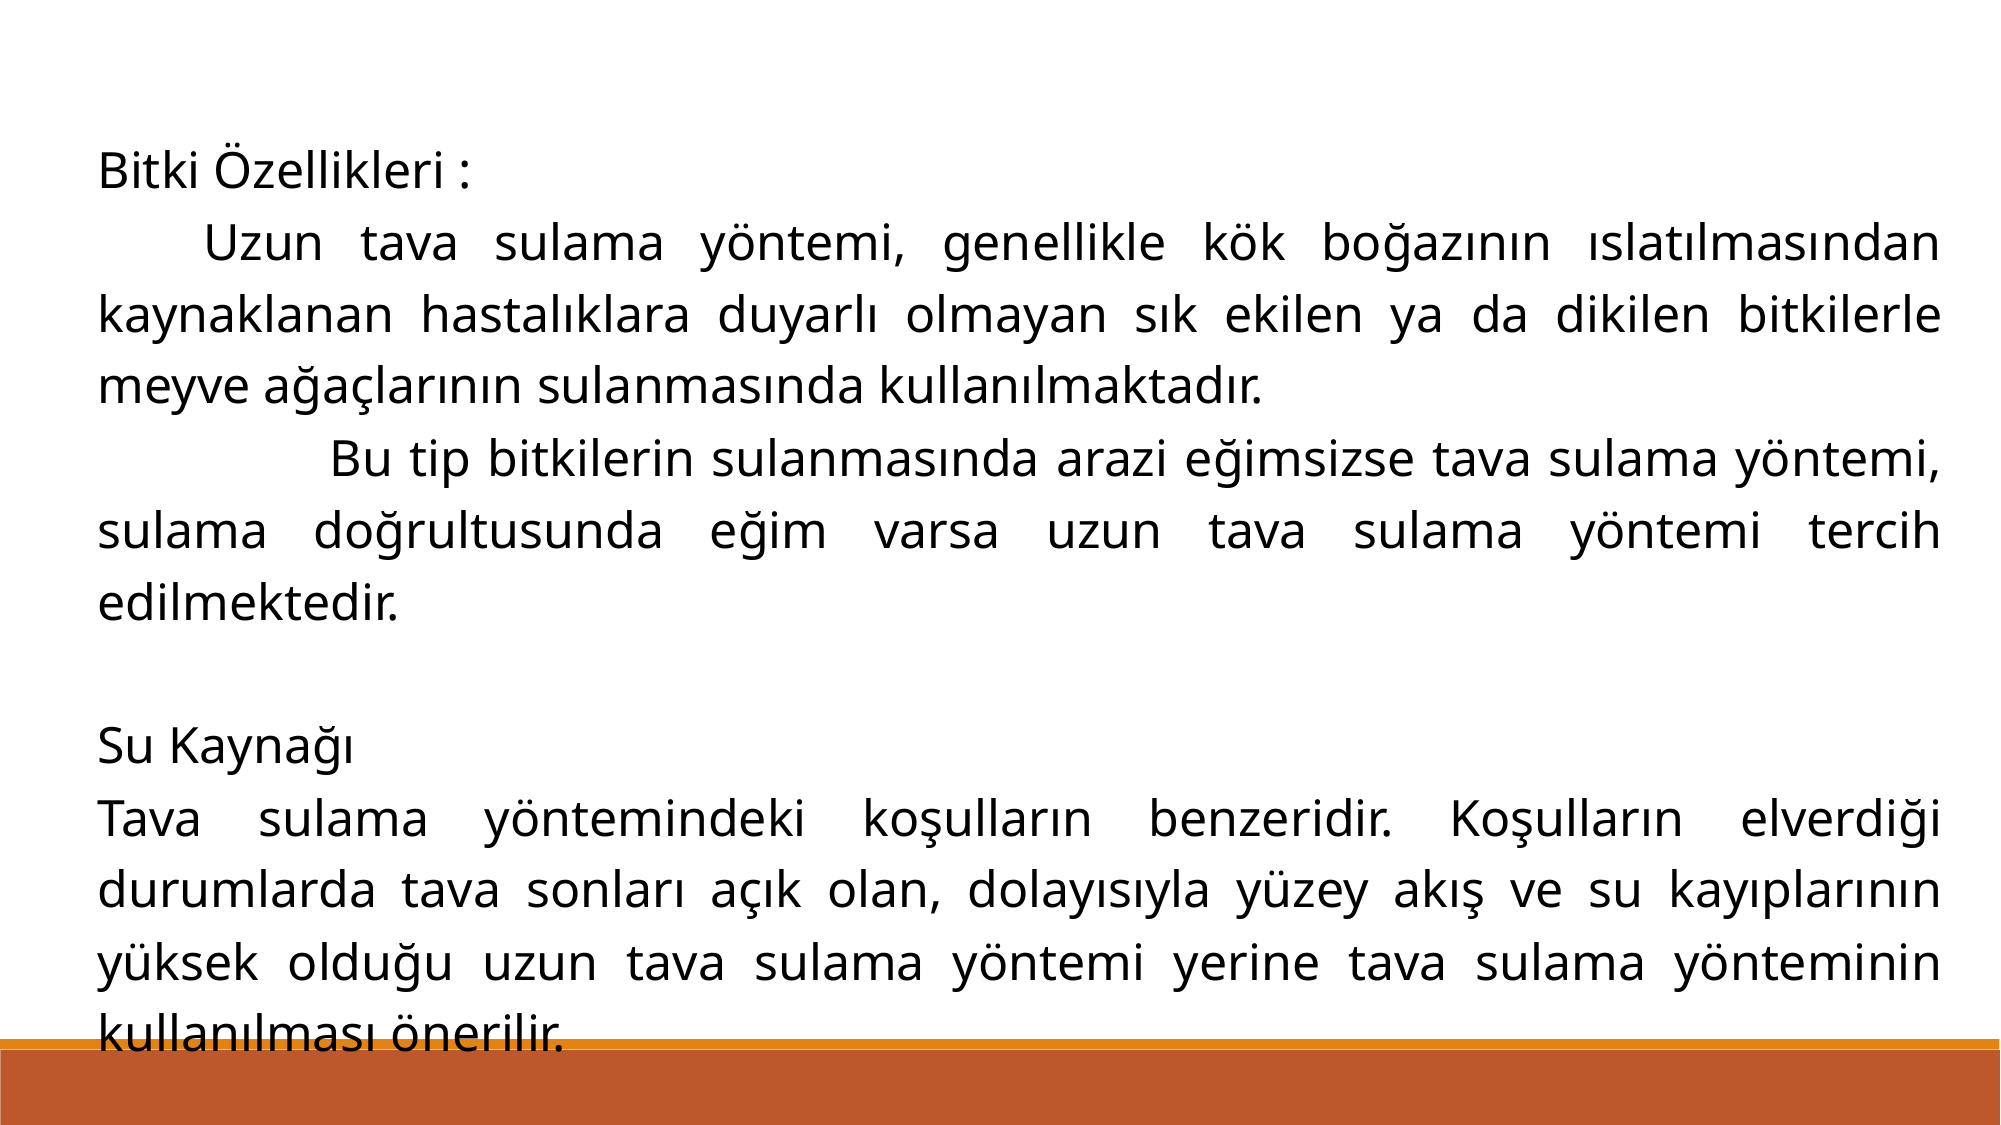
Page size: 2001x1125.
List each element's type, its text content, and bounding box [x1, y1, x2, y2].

text_box Bitki Özellikleri : Uzun tava sulama yöntemi, genellikle kök boğazının ıslatılmasından kaynaklanan hastalıklara duyarlı olmayan sık ekilen ya da dikilen bitkilerle meyve ağaçlarının sulanmasında kullanılmaktadır. Bu tip bitkilerin sulanmasında arazi eğimsizse tava sulama yöntemi, sulama doğrultusunda eğim varsa uzun tava sulama yöntemi tercih edilmektedir. Su Kaynağı Tava sulama yöntemindeki koşulların benzeridir. Koşulların elverdiği durumlarda tava sonları açık olan, dolayısıyla yüzey akış ve su kayıplarının yüksek olduğu uzun tava sulama yöntemi yerine tava sulama yönteminin kullanılması önerilir. [82, 118, 1958, 1070]
